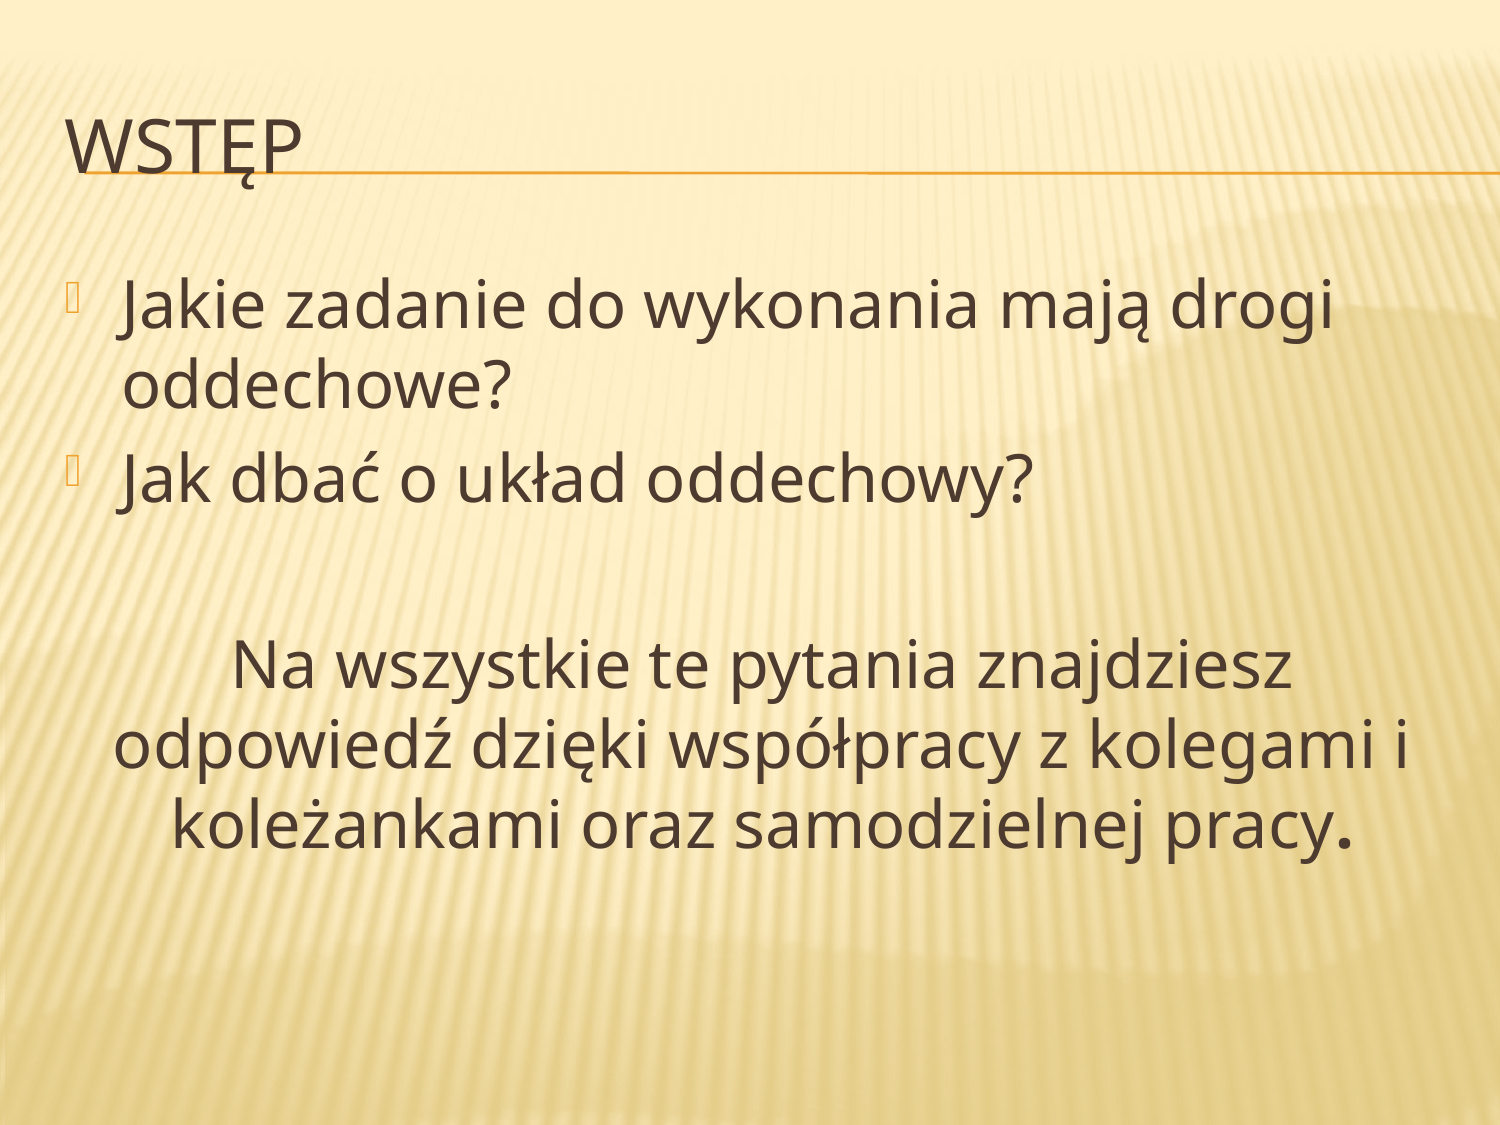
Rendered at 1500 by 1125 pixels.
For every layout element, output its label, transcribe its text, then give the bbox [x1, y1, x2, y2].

list Jakie zadanie do wykonania mają drogi oddechowe? Jak dbać o układ oddechowy? Na wszystkie te pytania znajdziesz odpowiedź dzięki współpracy z kolegami i koleżankami oraz samodzielnej pracy. [50, 254, 1475, 998]
title WSTĘP [50, 75, 1475, 213]
